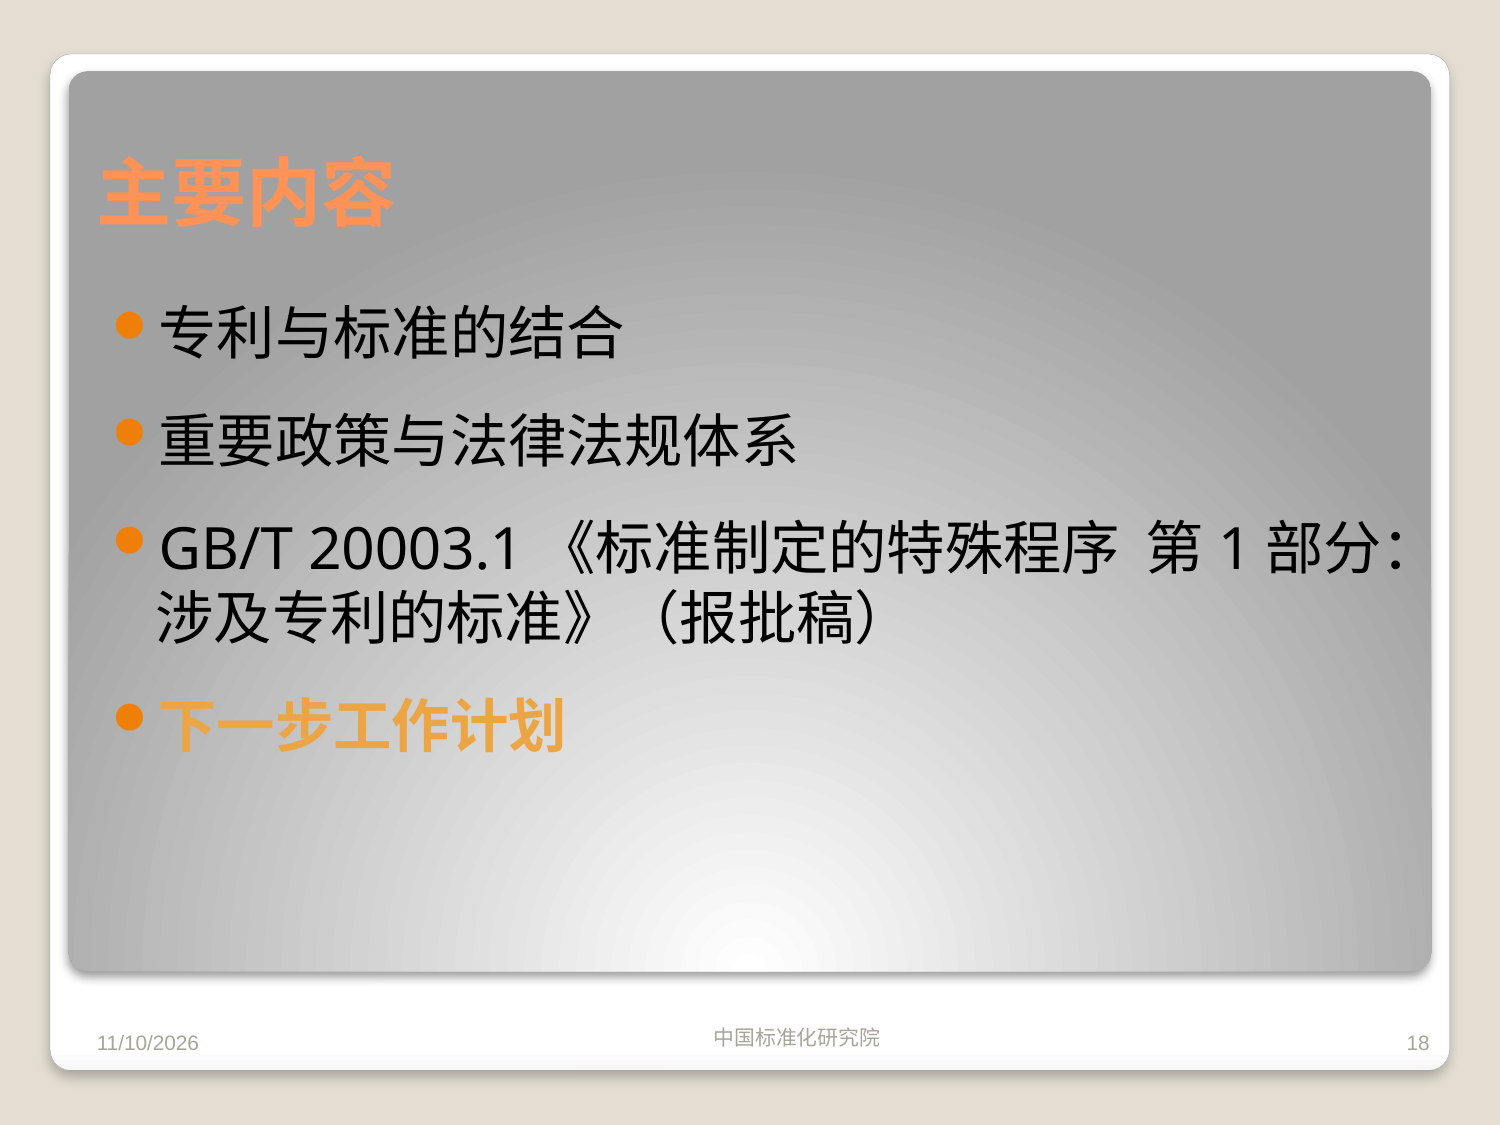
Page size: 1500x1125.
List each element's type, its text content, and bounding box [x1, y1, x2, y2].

footer 中国标准化研究院 [609, 1002, 985, 1063]
slide_number 18 [1369, 1002, 1445, 1063]
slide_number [82, 1002, 457, 1063]
list 专利与标准的结合 重要政策与法律法规体系 GB/T 20003.1《标准制定的特殊程序 第1部分：涉及专利的标准》（报批稿） 下一步工作计划 [82, 281, 1412, 973]
title 主要内容 [82, 70, 1425, 243]
